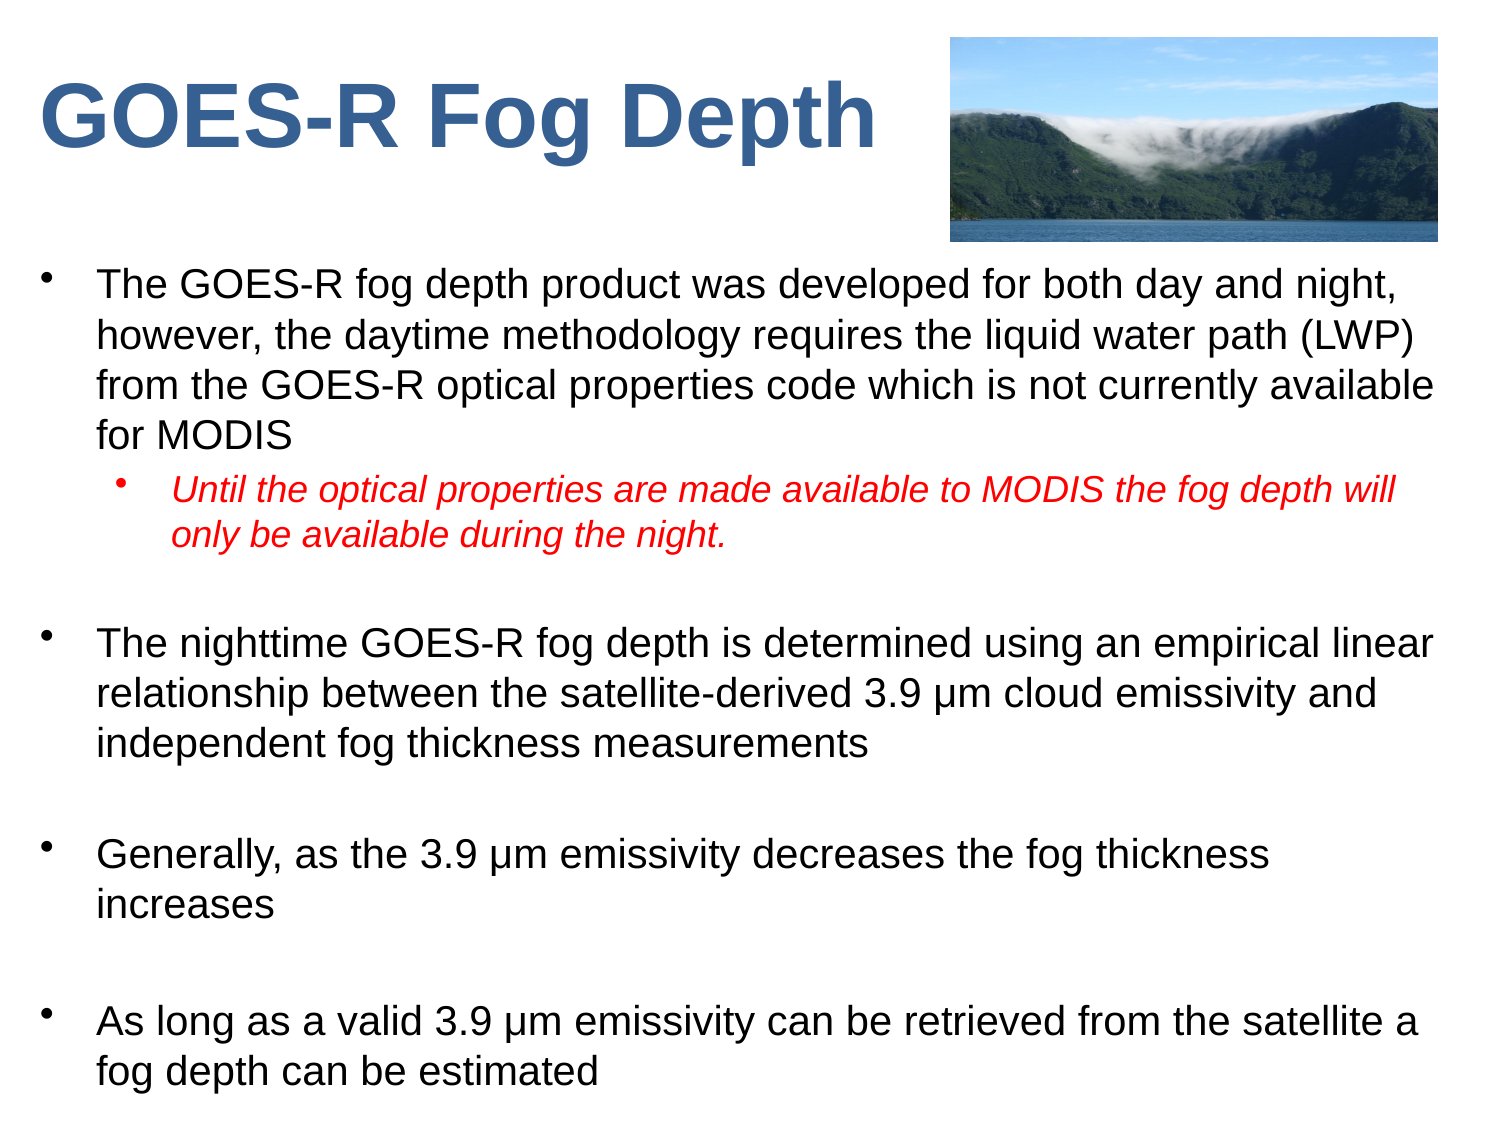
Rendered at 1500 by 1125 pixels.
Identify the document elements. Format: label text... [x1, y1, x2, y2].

picture [949, 37, 1438, 243]
text_box GOES-R Fog Depth [24, 48, 913, 174]
text_box The GOES-R fog depth product was developed for both day and night, however, the daytime methodology requires the liquid water path (LWP) from the GOES-R optical properties code which is not currently available for MODIS Until the optical properties are made available to MODIS the fog depth will only be available during the night. The nighttime GOES-R fog depth is determined using an empirical linear relationship between the satellite-derived 3.9 μm cloud emissivity and independent fog thickness measurements Generally, as the 3.9 μm emissivity decreases the fog thickness increases As long as a valid 3.9 μm emissivity can be retrieved from the satellite a fog depth can be estimated [24, 249, 1475, 1100]
